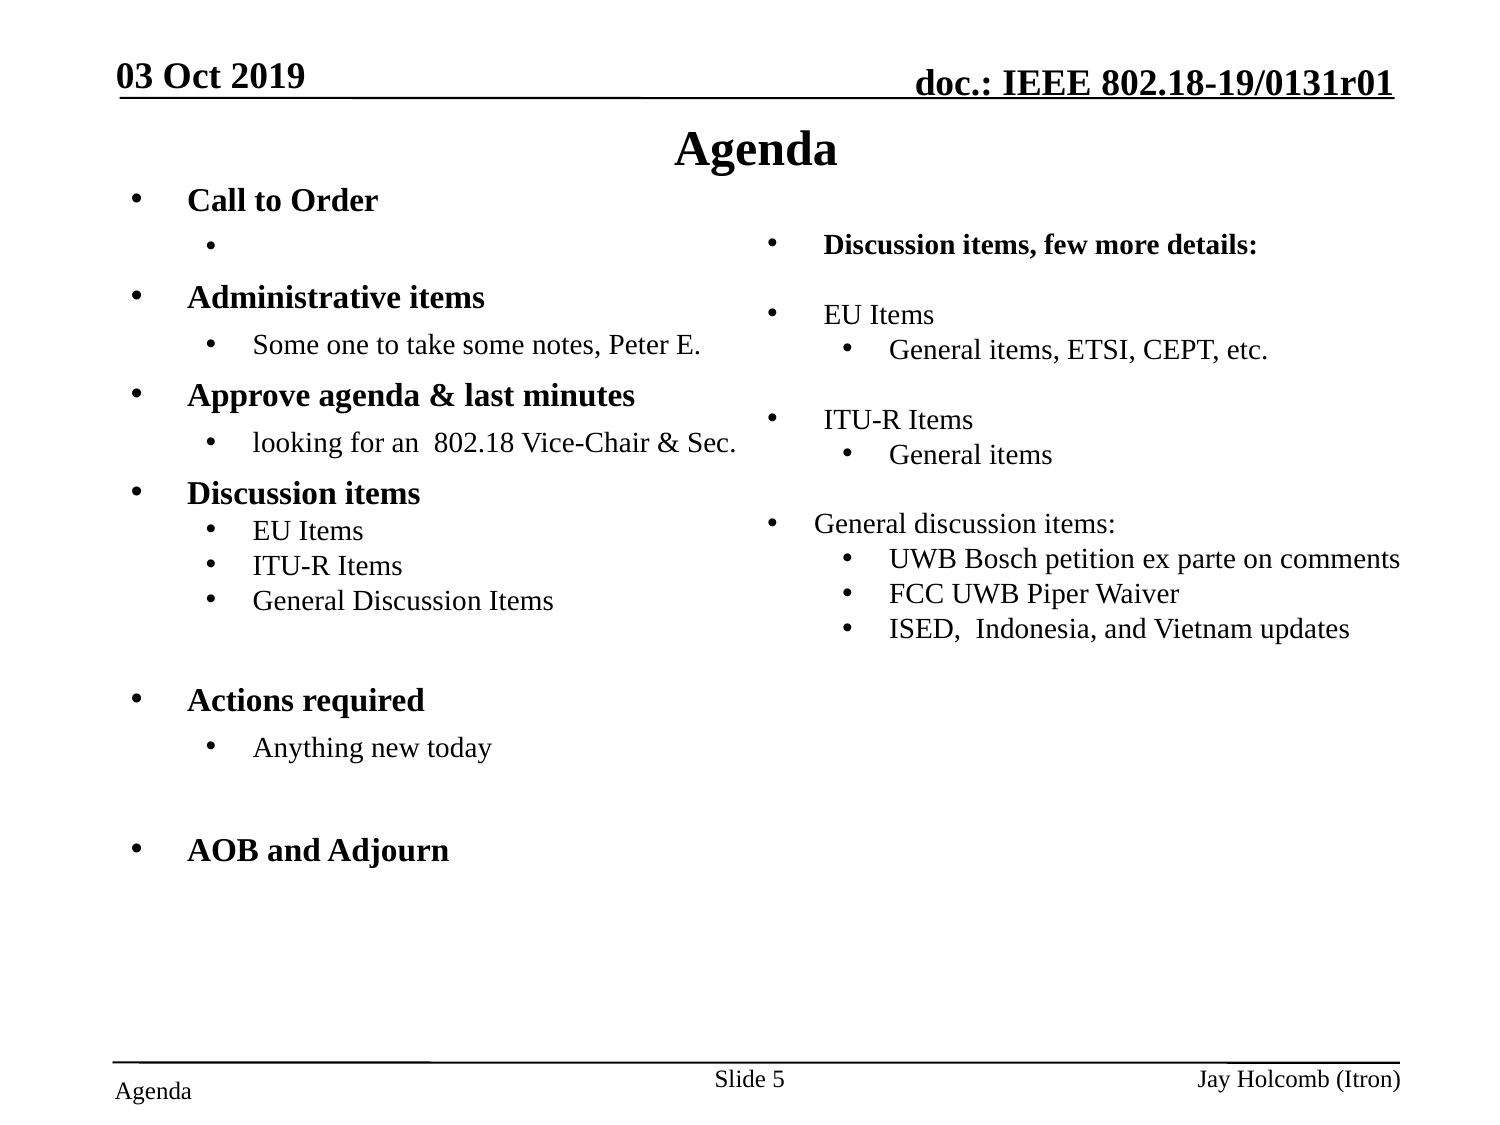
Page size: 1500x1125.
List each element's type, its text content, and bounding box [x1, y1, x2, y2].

text_box Discussion items, few more details: EU Items General items, ETSI, CEPT, etc. ITU-R Items General items General discussion items: UWB Bosch petition ex parte on comments FCC UWB Piper Waiver ISED, Indonesia, and Vietnam updates [752, 170, 1500, 1063]
footer Jay Holcomb (Itron) [878, 1063, 1402, 1093]
text_box Agenda [99, 1067, 238, 1112]
title Agenda [118, 95, 1394, 170]
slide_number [115, 45, 477, 97]
slide_number Slide 5 [699, 1063, 800, 1123]
list Call to Order Attendance server is open Administrative items Some one to take some notes, Peter E. Approve agenda & last minutes looking for an 802.18 Vice-Chair & Sec. Discussion items EU Items ITU-R Items General Discussion Items Actions required Anything new today AOB and Adjourn [115, 169, 771, 1063]
